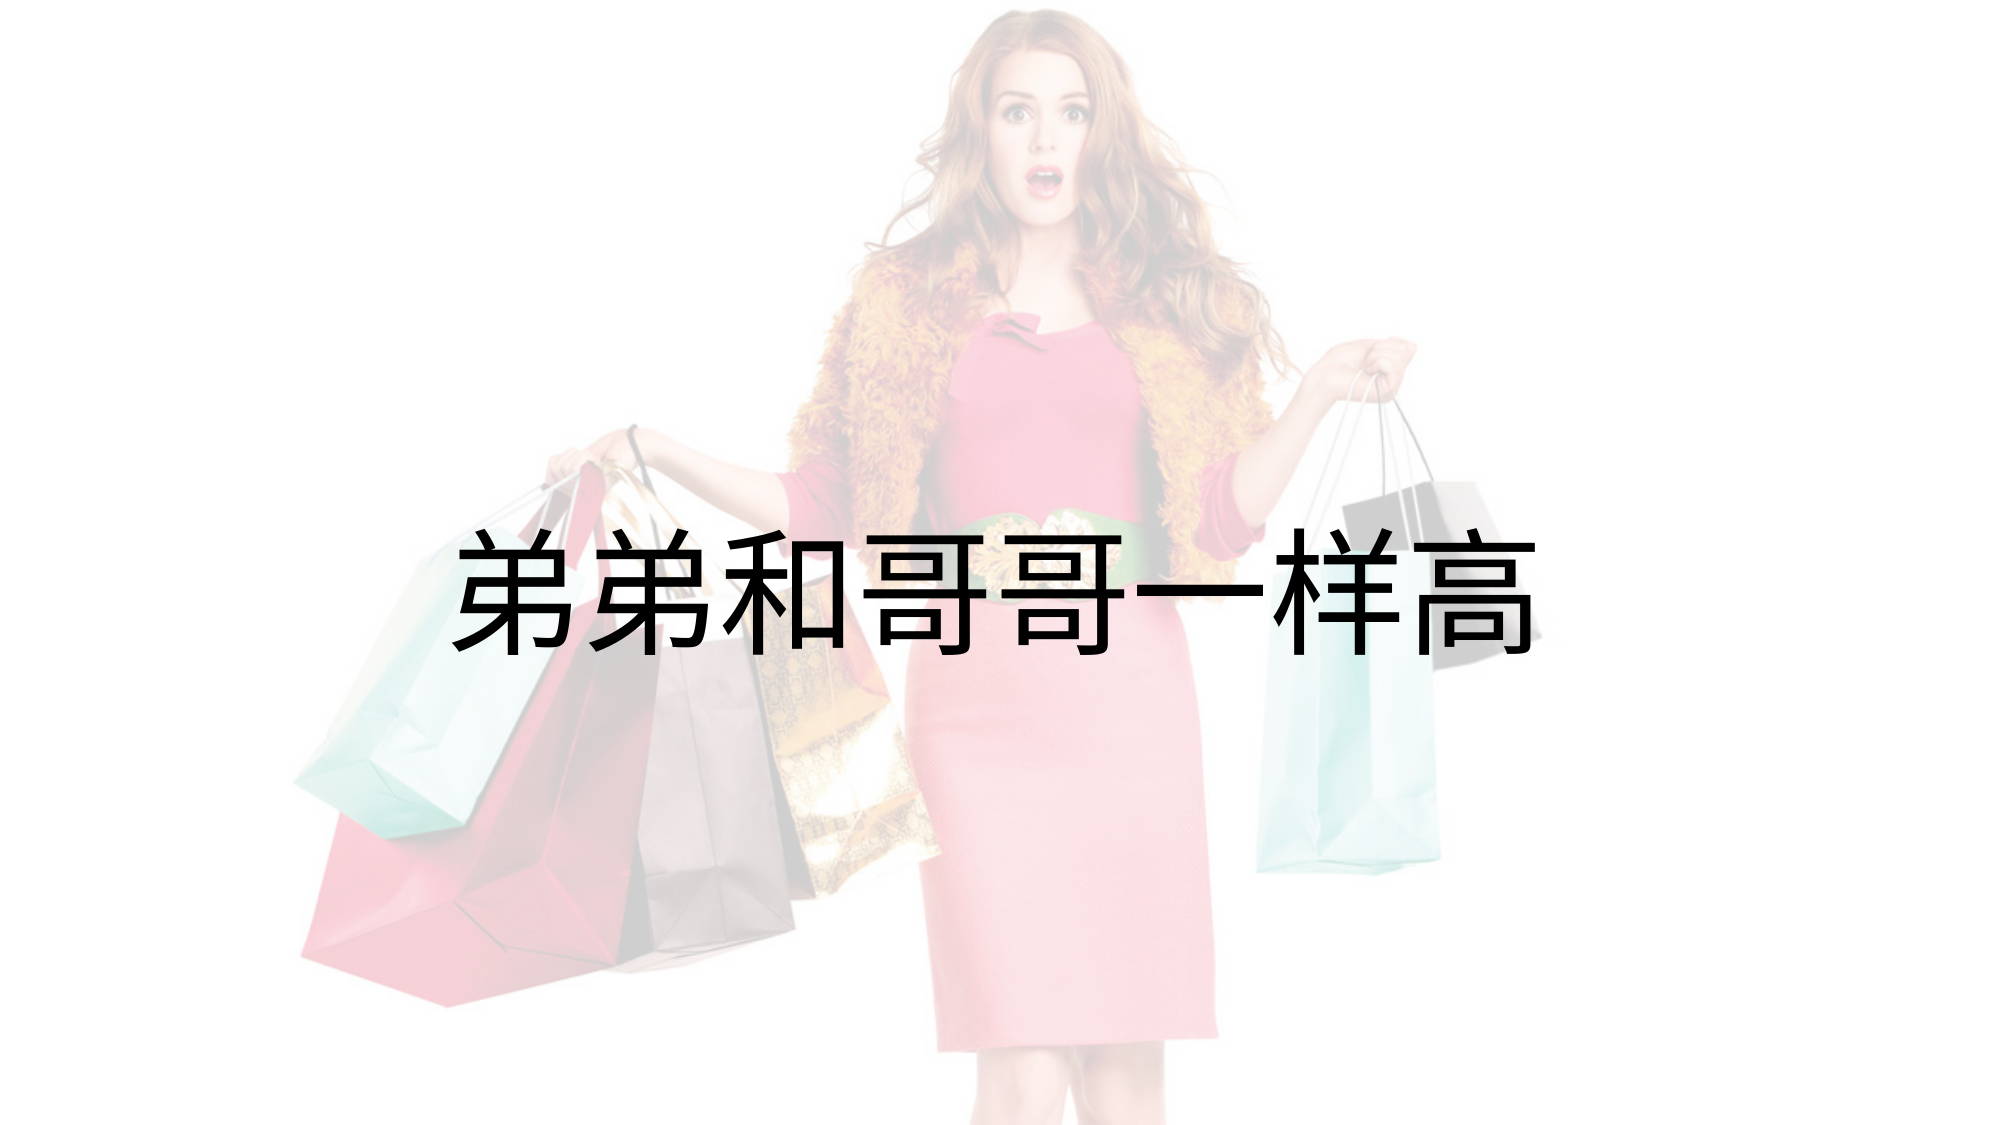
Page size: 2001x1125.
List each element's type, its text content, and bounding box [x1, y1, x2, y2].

text_box 弟弟和哥哥一样高 [0, 499, 2000, 679]
